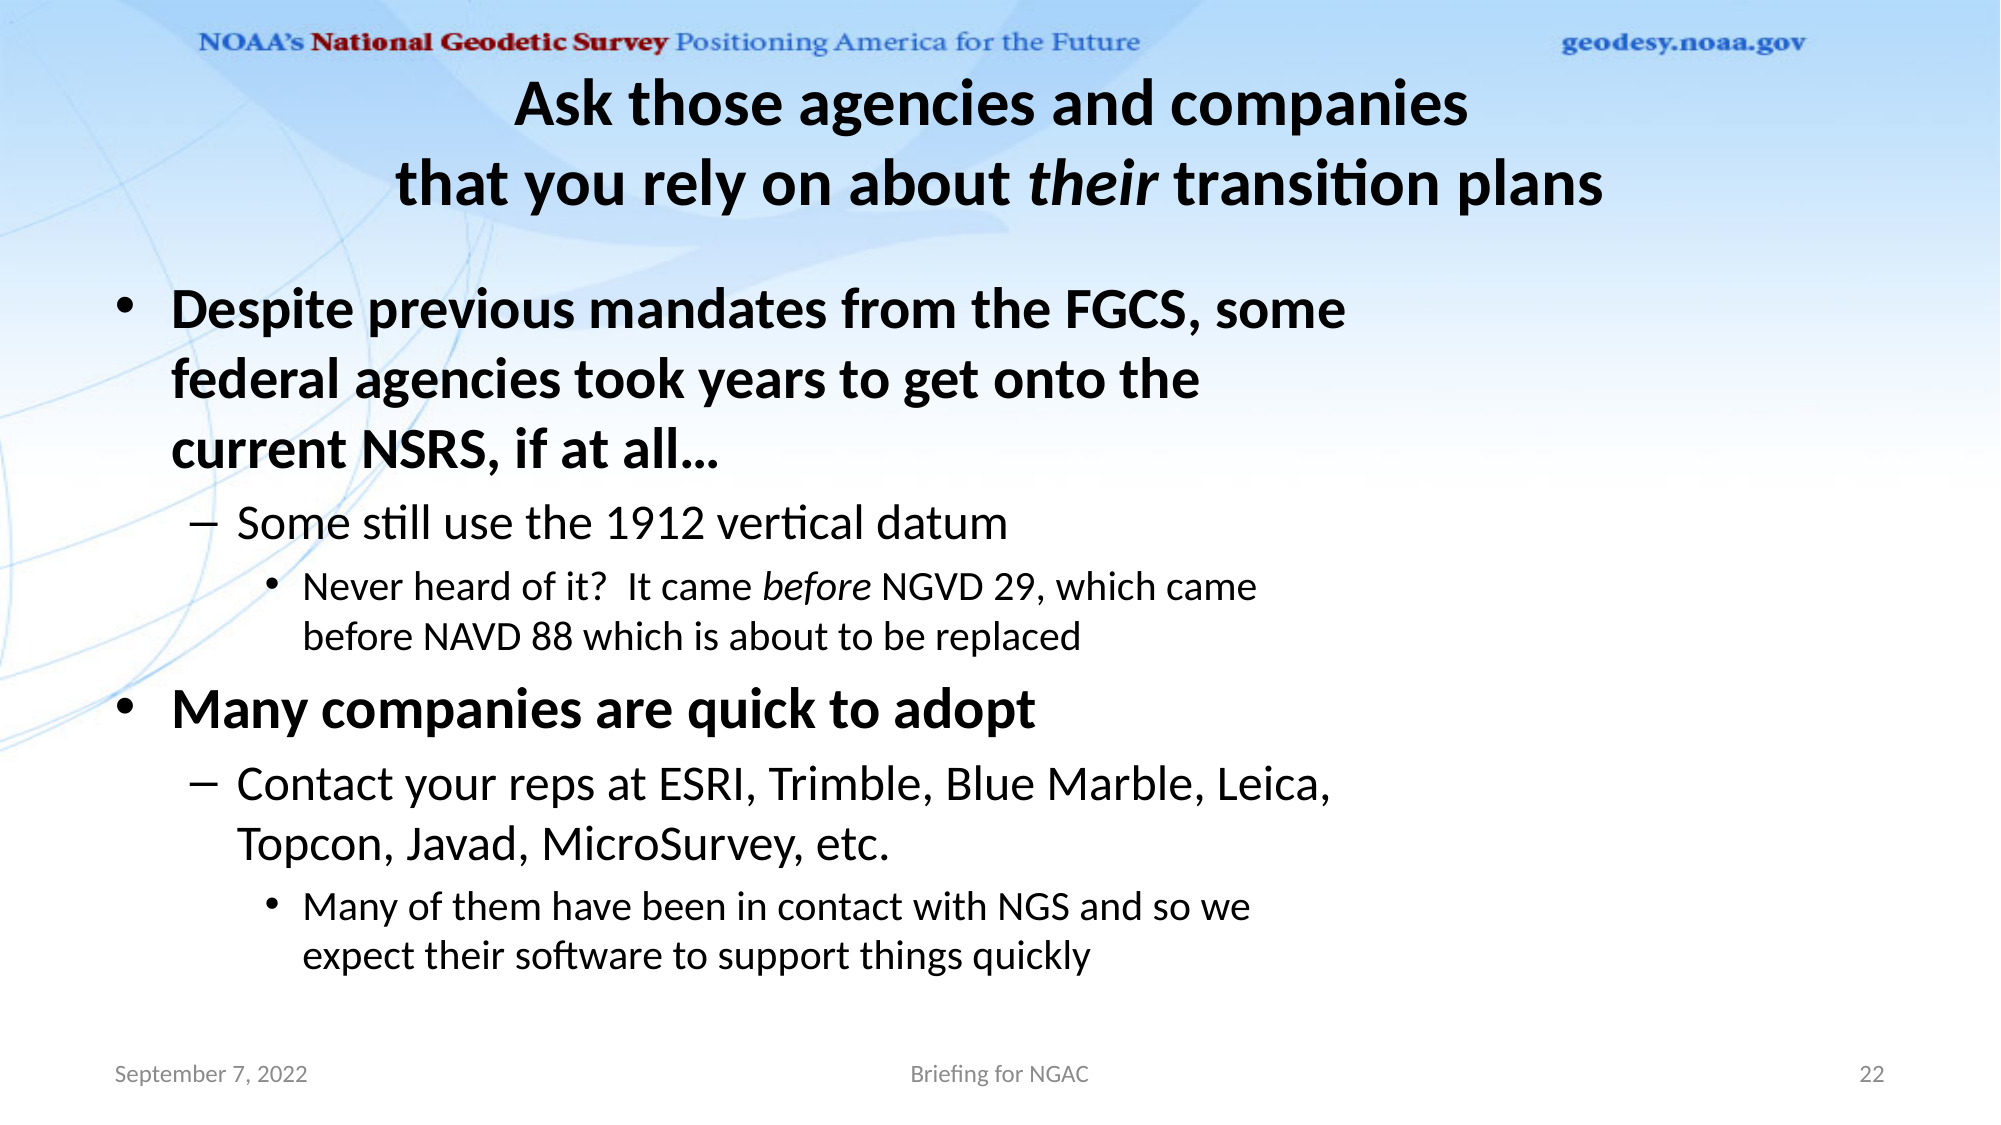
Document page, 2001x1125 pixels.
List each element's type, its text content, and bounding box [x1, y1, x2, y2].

footer Briefing for NGAC [683, 1042, 1317, 1103]
slide_number 22 [1433, 1042, 1900, 1103]
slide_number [99, 1042, 567, 1103]
picture [0, 0, 2001, 1125]
title Ask those agencies and companies that you rely on about their transition plans [99, 45, 1900, 233]
list Despite previous mandates from the FGCS, some federal agencies took years to get onto the current NSRS, if at all… Some still use the 1912 vertical datum Never heard of it? It came before NGVD 29, which came before NAVD 88 which is about to be replaced Many companies are quick to adopt Contact your reps at ESRI, Trimble, Blue Marble, Leica, Topcon, Javad, MicroSurvey, etc. Many of them have been in contact with NGS and so we expect their software to support things quickly [99, 262, 1373, 1005]
